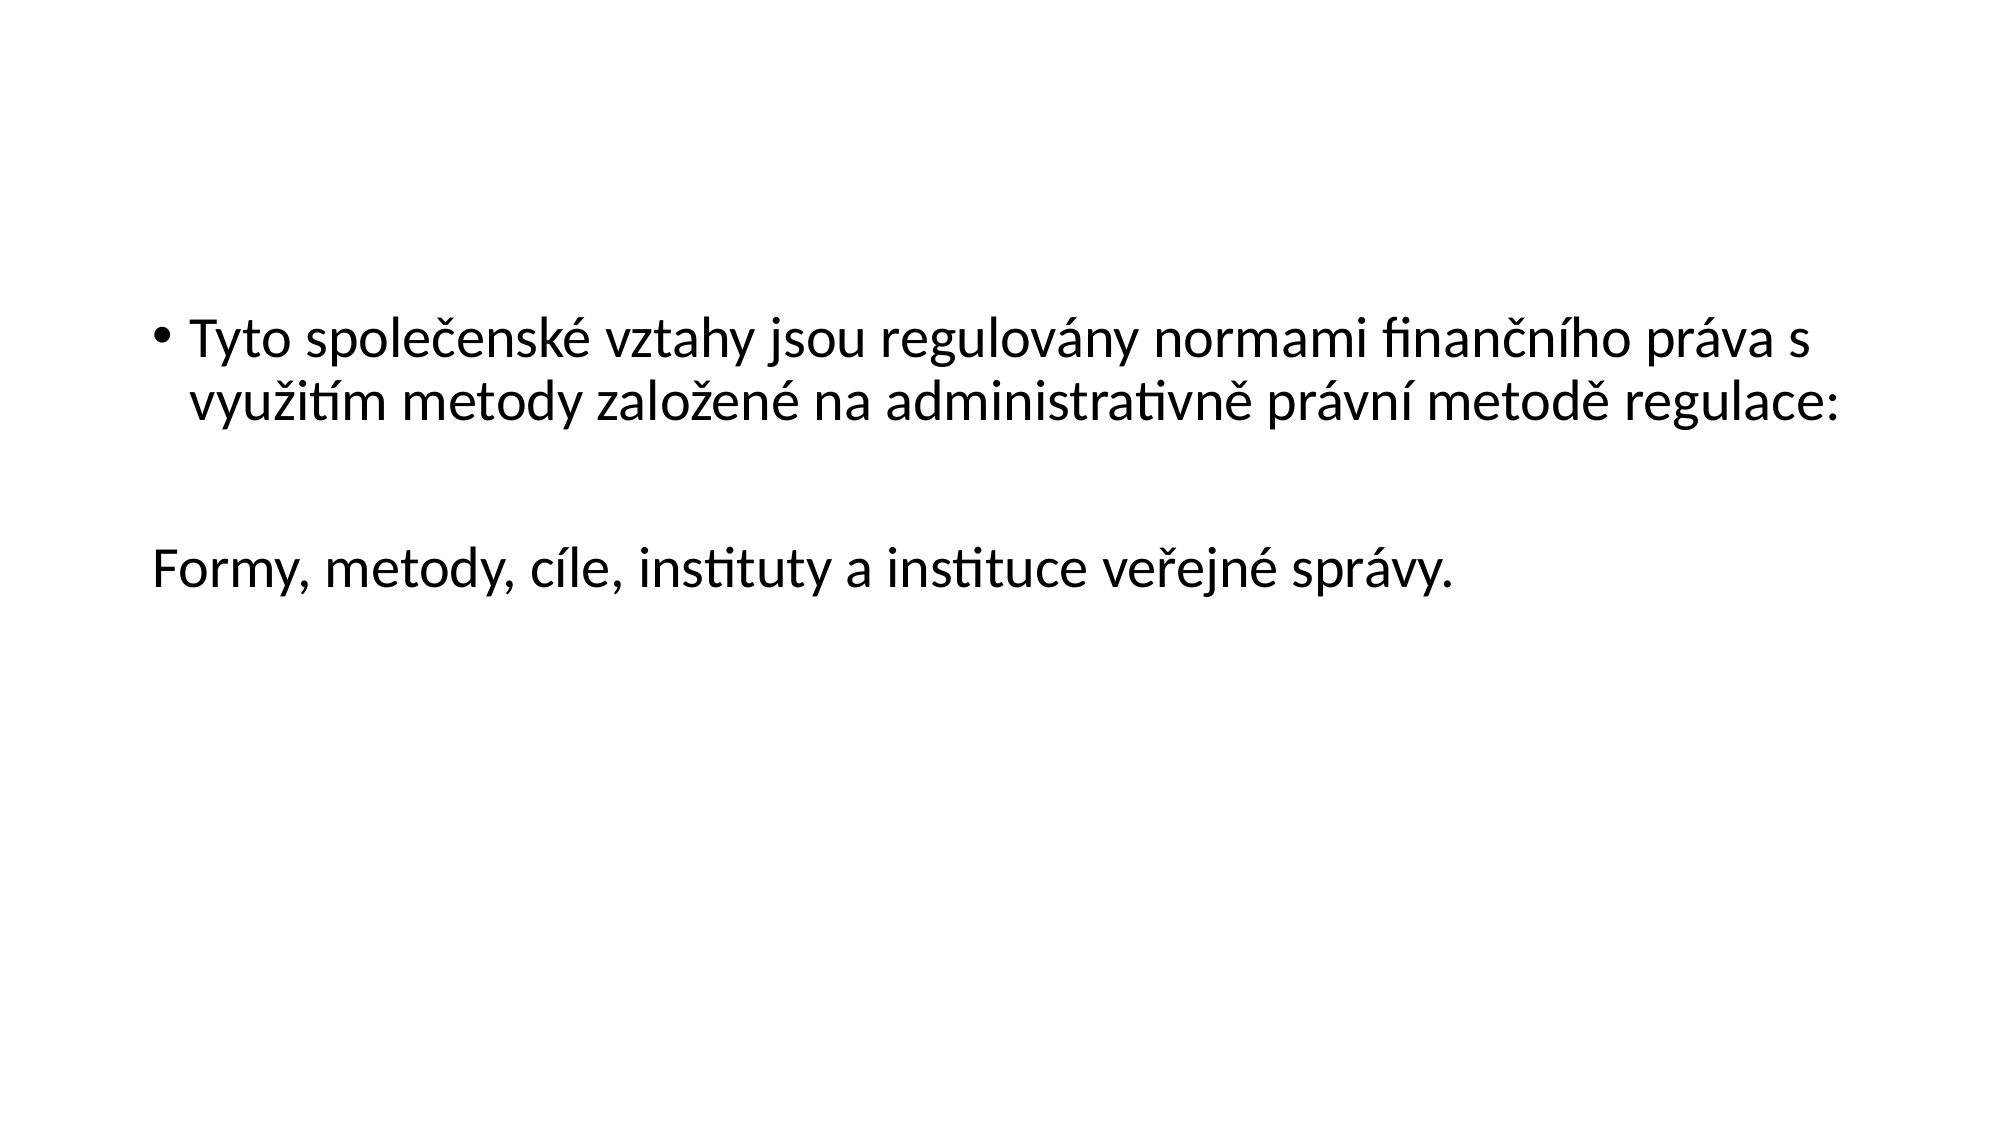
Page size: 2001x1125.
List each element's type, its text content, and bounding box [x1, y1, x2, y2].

list Tyto společenské vztahy jsou regulovány normami finančního práva s využitím metody založené na administrativně právní metodě regulace: Formy, metody, cíle, instituty a instituce veřejné správy. [137, 299, 1863, 1014]
